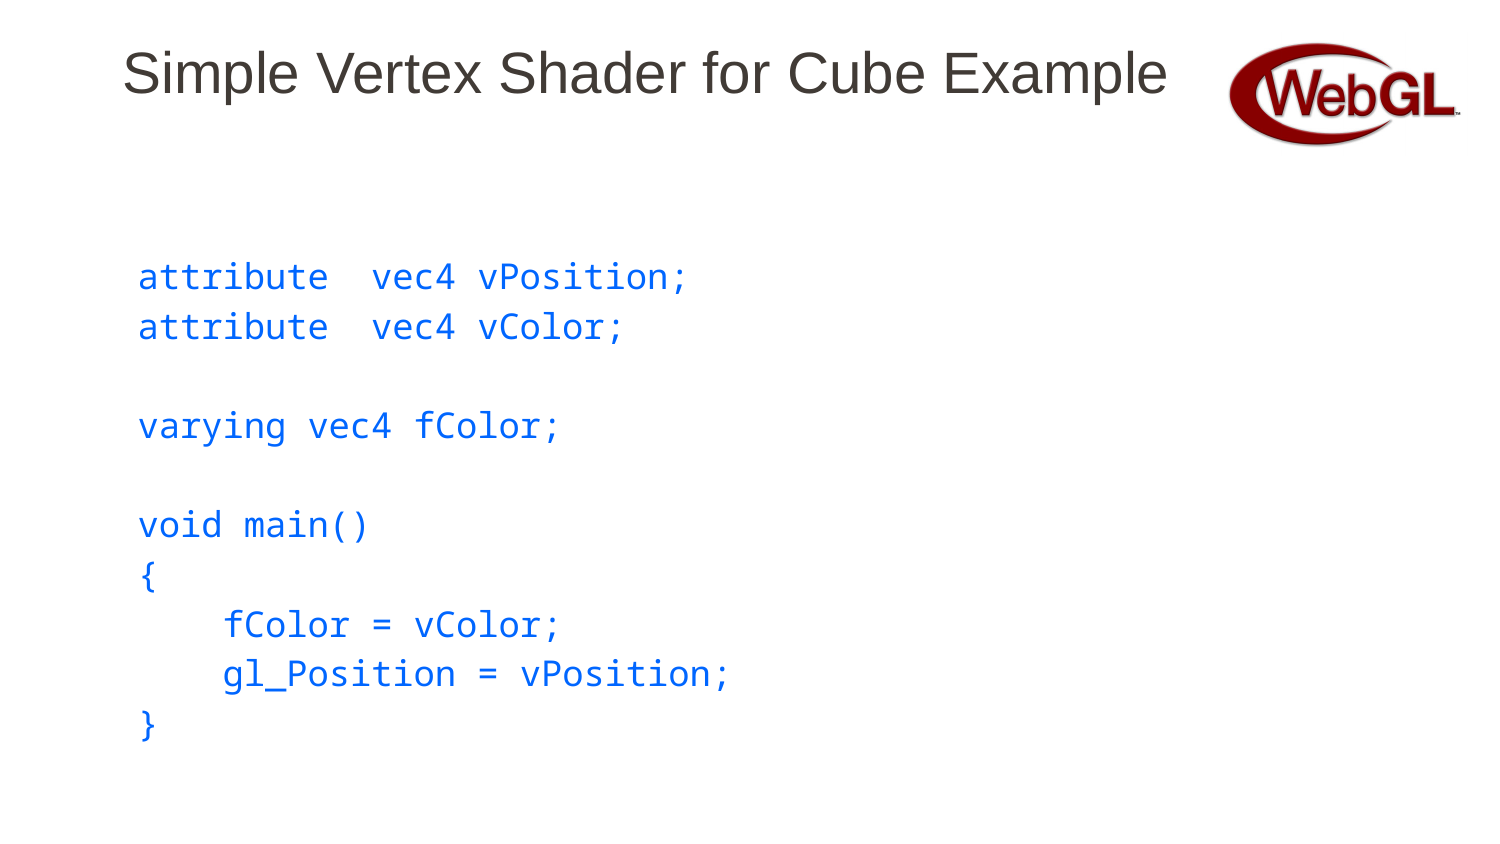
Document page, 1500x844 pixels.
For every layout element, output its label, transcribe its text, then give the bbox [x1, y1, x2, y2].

list attribute vec4 vPosition; attribute vec4 vColor; varying vec4 fColor; void main() { fColor = vColor; gl_Position = vPosition; } [75, 196, 1425, 754]
title Simple Vertex Shader for Cube Example [25, 0, 1268, 141]
picture [1220, 32, 1468, 156]
